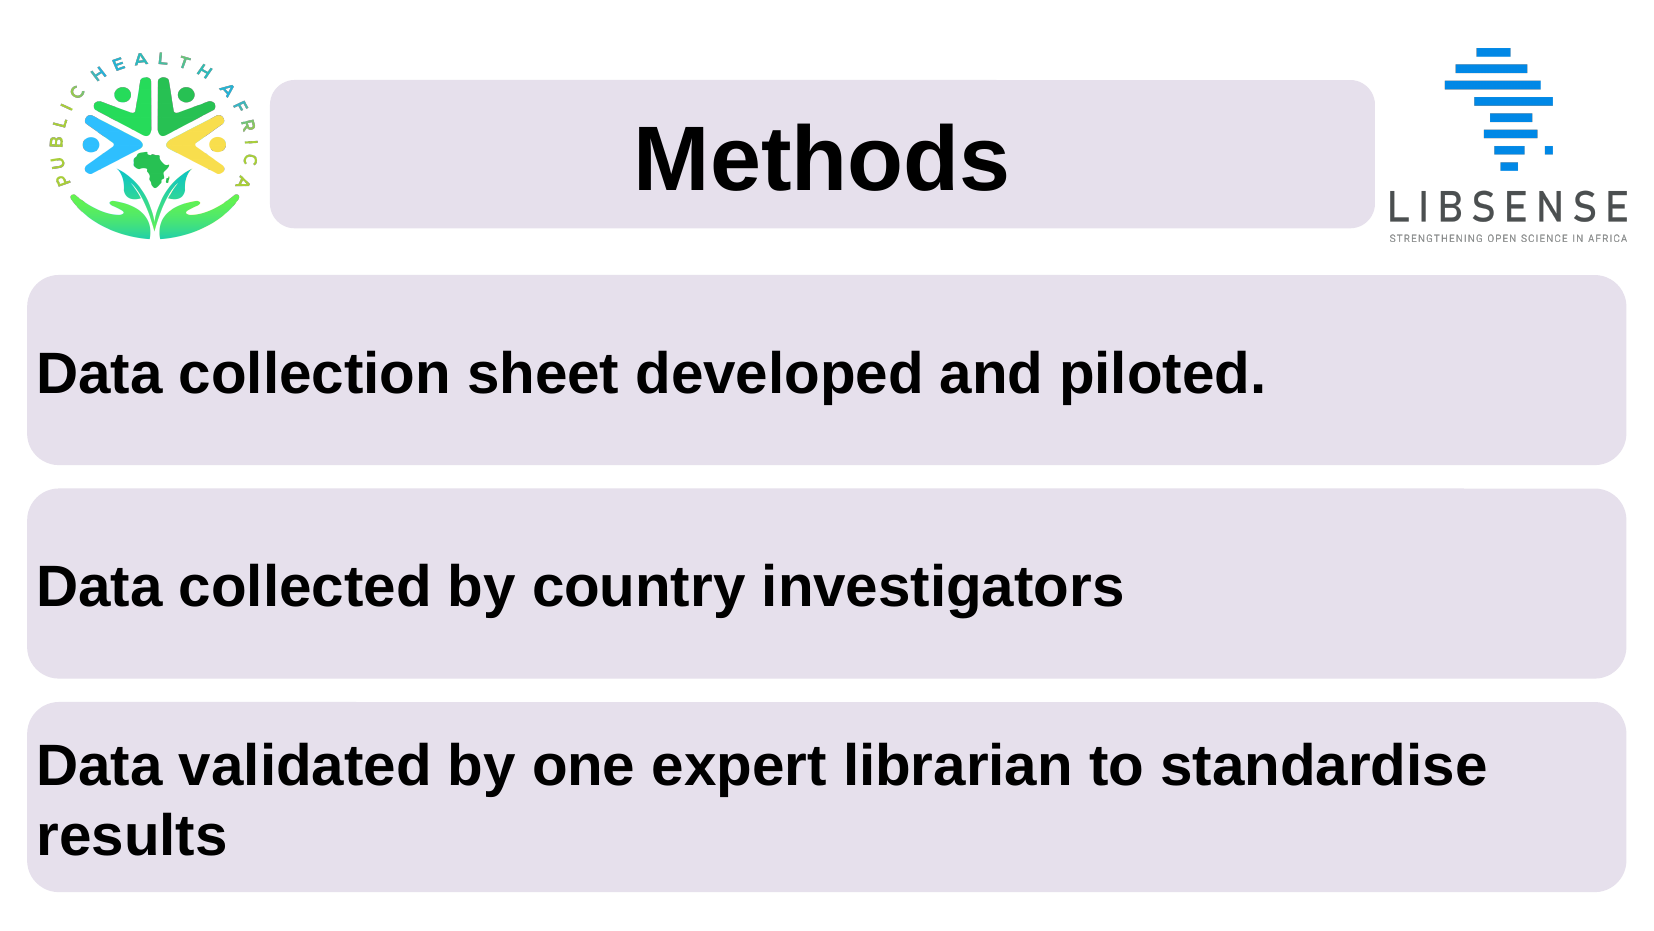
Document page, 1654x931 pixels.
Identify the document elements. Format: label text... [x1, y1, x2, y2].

picture [24, 33, 289, 257]
text_box Data collected by country investigators [27, 488, 1627, 679]
text_box Data validated by one expert librarian to standardise results [27, 701, 1627, 893]
text_box Data collection sheet developed and piloted. [27, 274, 1627, 466]
text_box Methods [293, 79, 1375, 229]
picture [1389, 48, 1627, 242]
